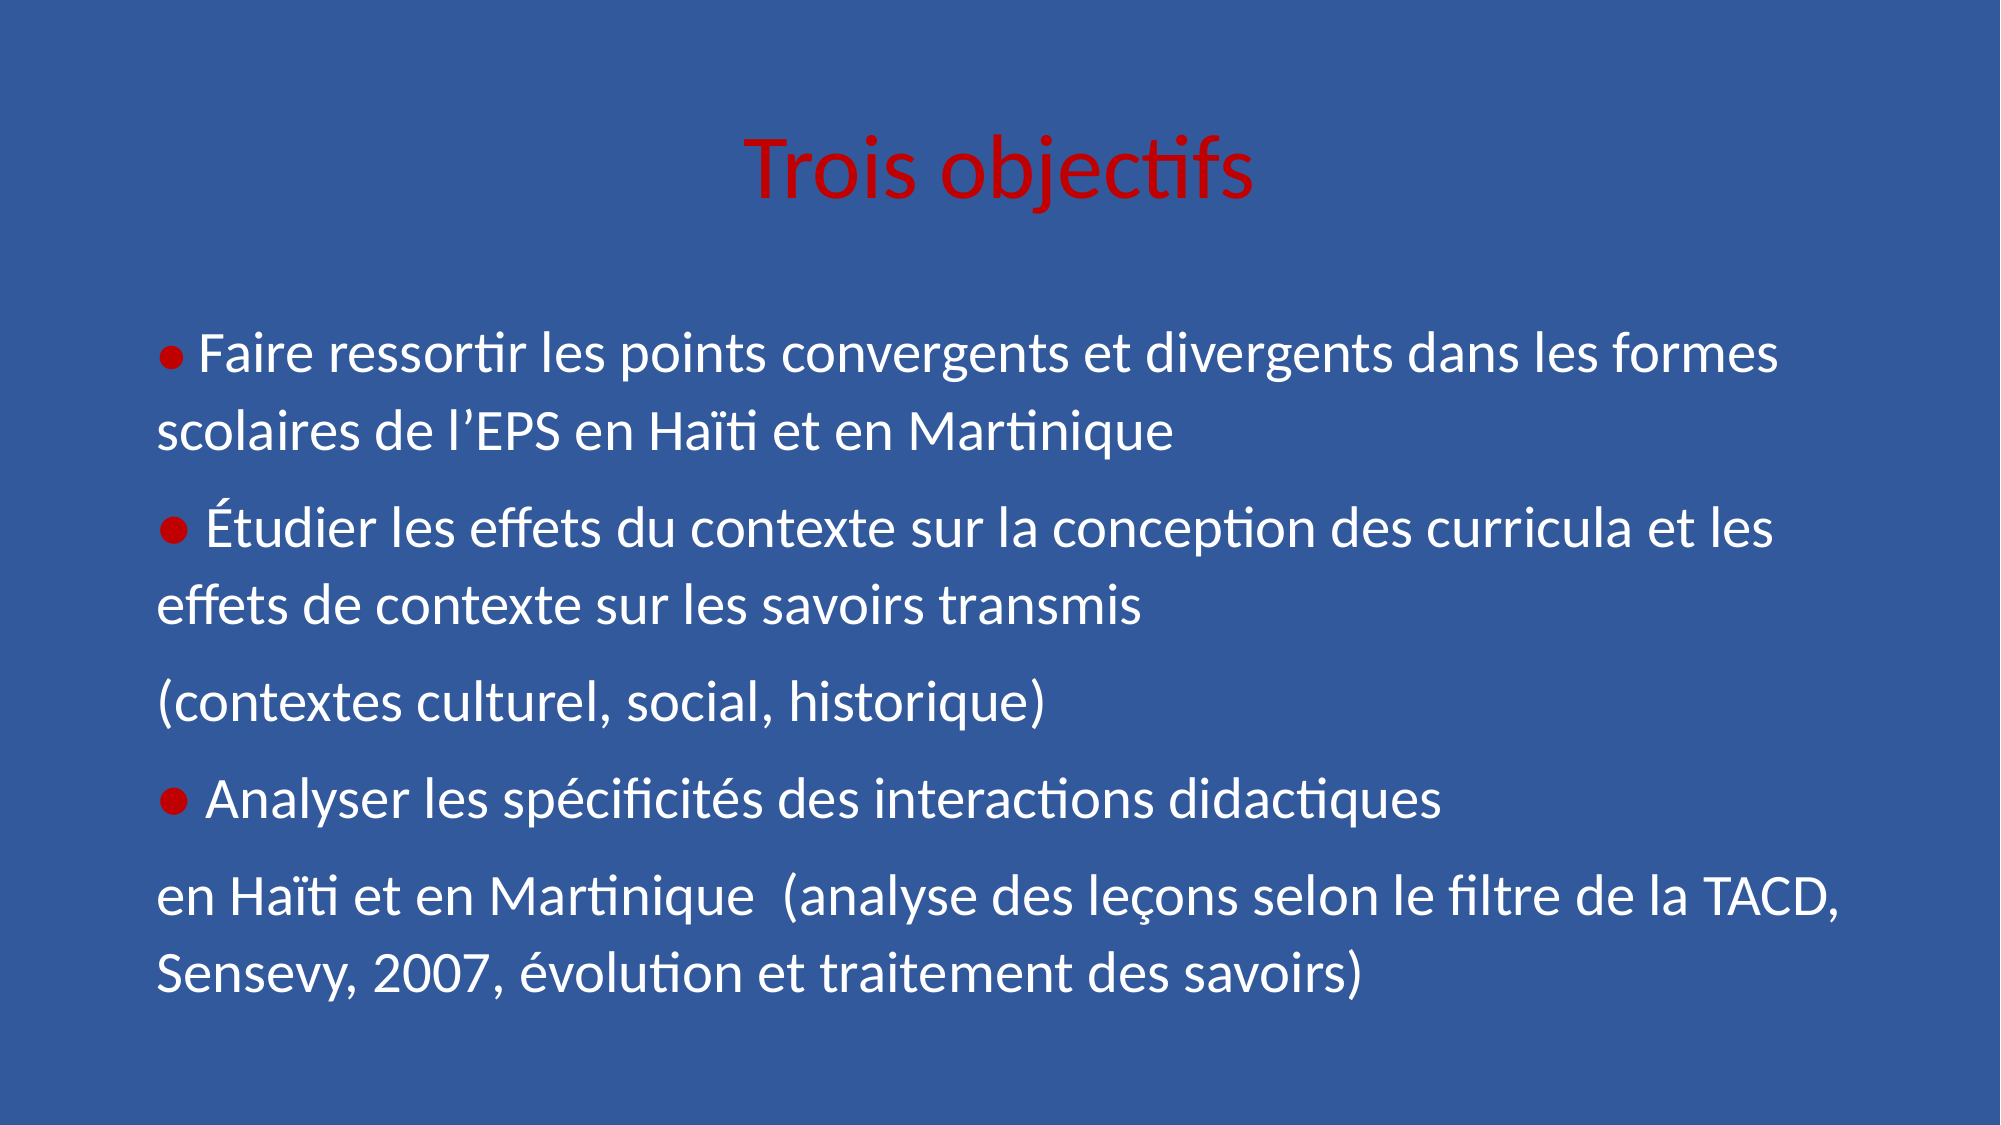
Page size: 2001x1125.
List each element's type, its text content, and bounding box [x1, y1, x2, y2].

title Trois objectifs [137, 59, 1863, 278]
list ● Faire ressortir les points convergents et divergents dans les formes scolaires de l’EPS en Haïti et en Martinique ● Étudier les effets du contexte sur la conception des curricula et les effets de contexte sur les savoirs transmis (contextes culturel, social, historique) ● Analyser les spécificités des interactions didactiques en Haïti et en Martinique (analyse des leçons selon le filtre de la TACD, Sensevy, 2007, évolution et traitement des savoirs) [137, 299, 1863, 1014]
